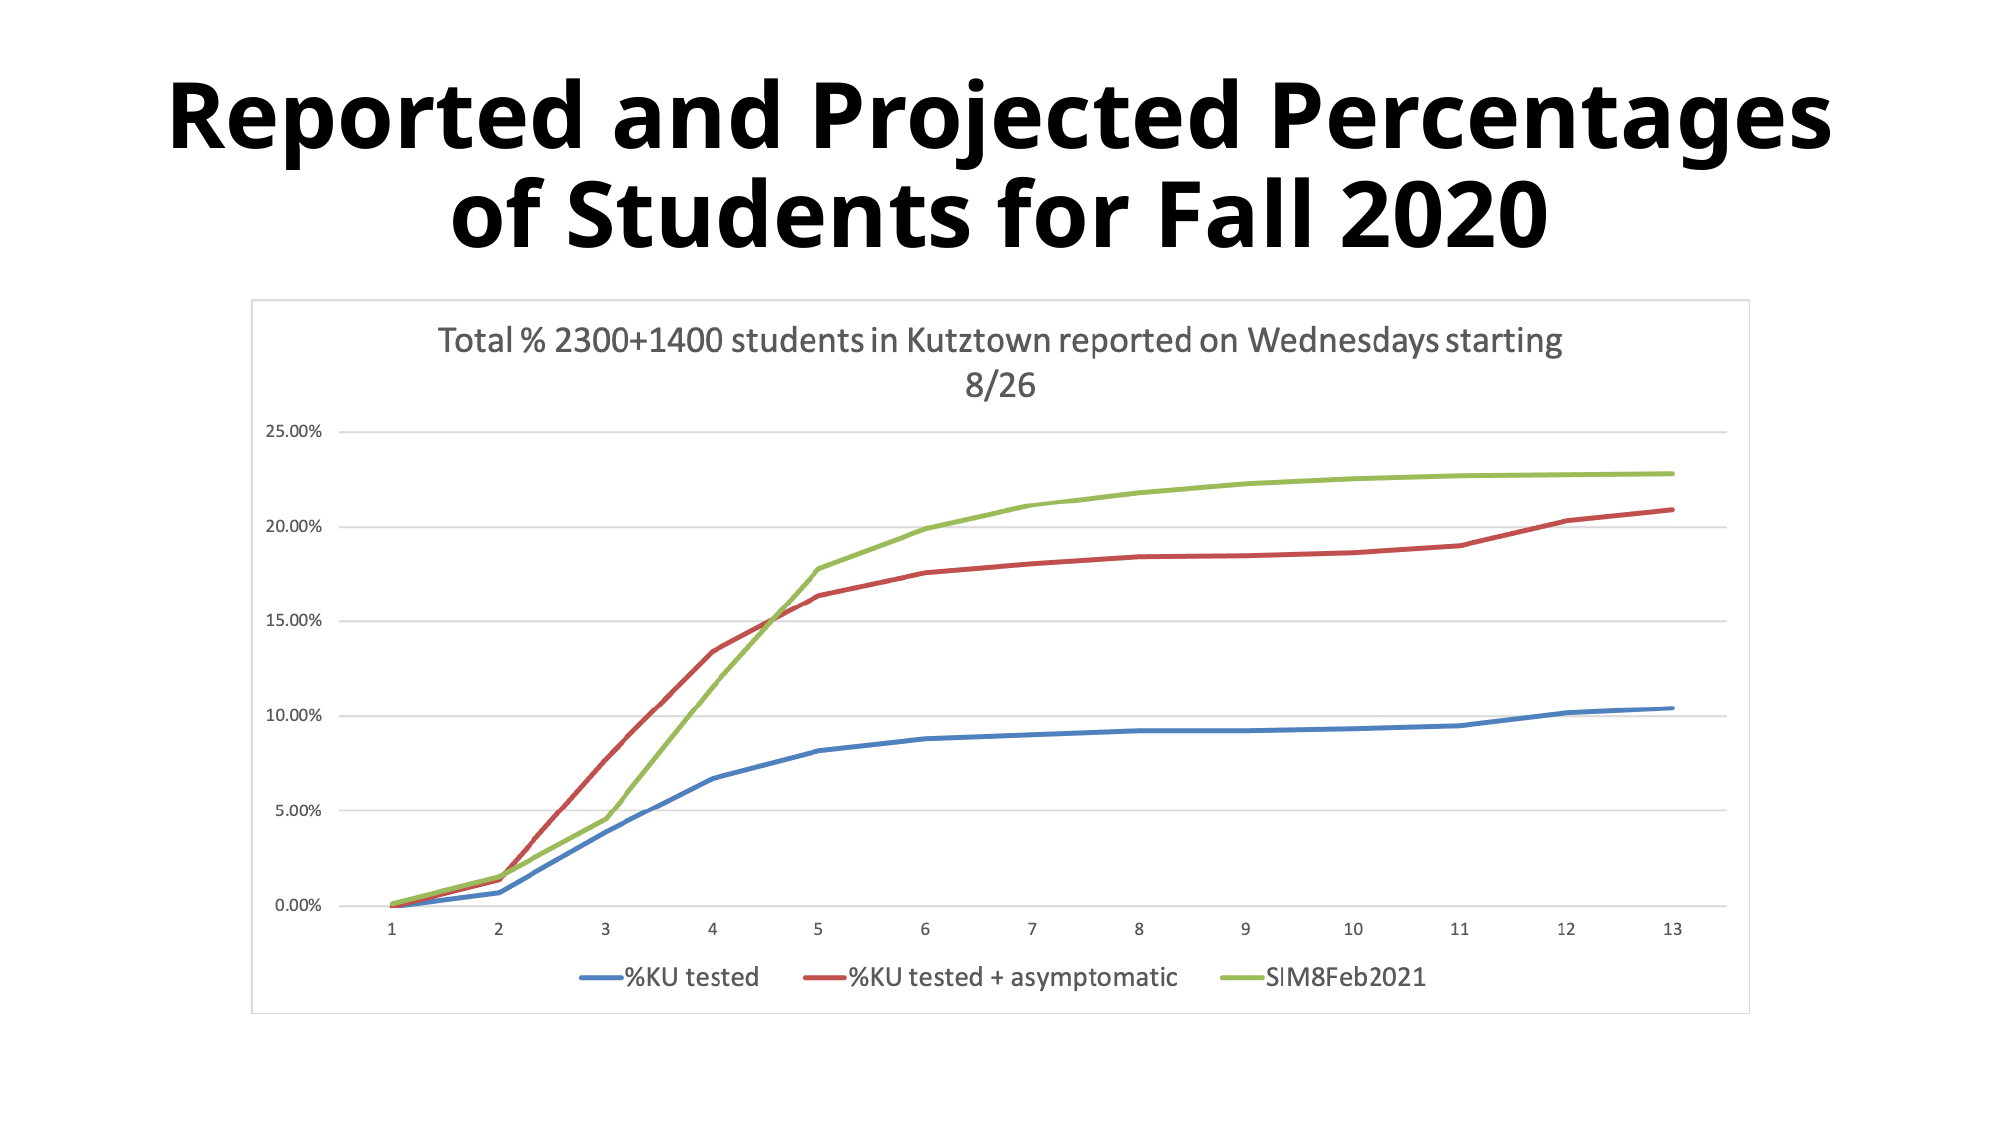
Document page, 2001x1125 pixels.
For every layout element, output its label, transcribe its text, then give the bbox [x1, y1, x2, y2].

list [250, 299, 1750, 1014]
title Reported and Projected Percentages of Students for Fall 2020 [137, 59, 1863, 278]
